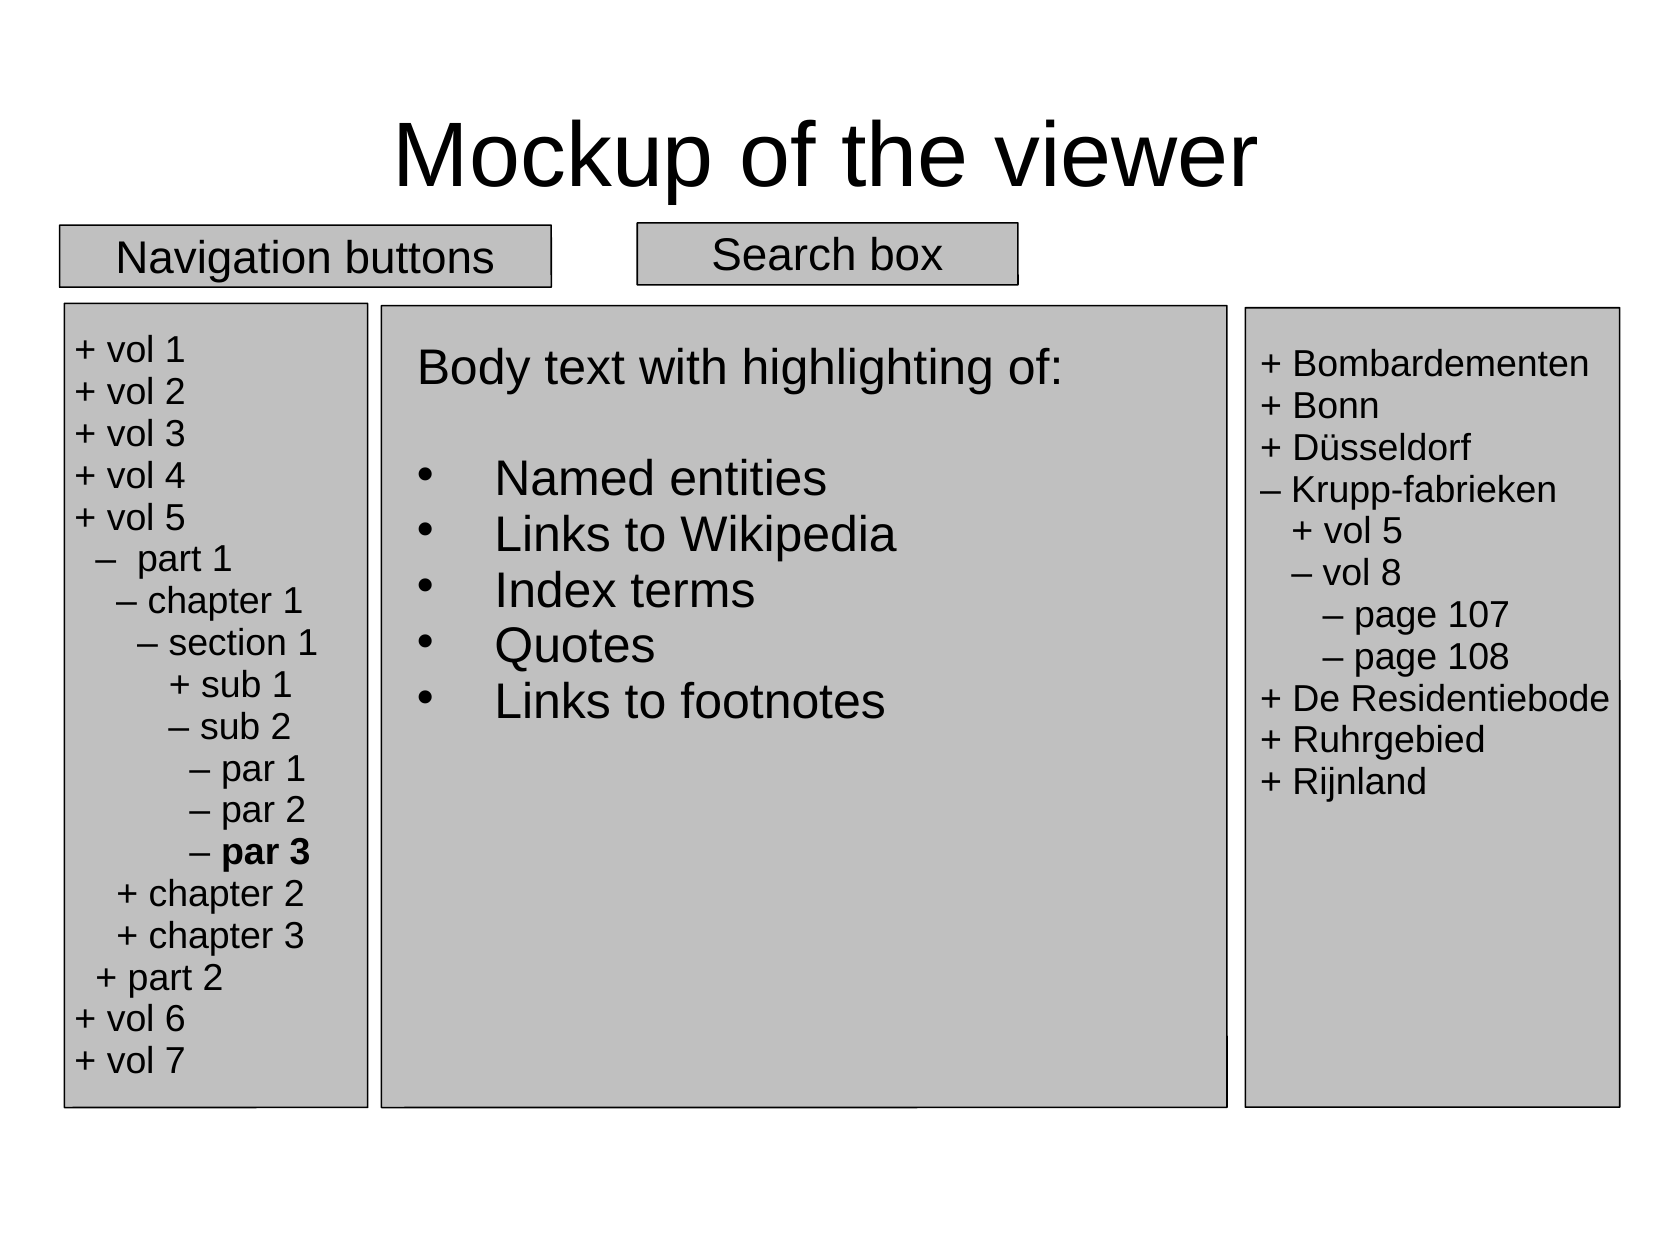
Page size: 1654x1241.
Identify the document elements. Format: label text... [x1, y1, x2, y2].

title Mockup of the viewer [82, 56, 1571, 250]
text_box [1245, 307, 1620, 333]
text_box [64, 303, 368, 1108]
text_box Body text with highlighting of: Named entities Links to Wikipedia Index terms Quotes Links to footnotes [402, 328, 1079, 734]
text_box Search box [637, 250, 1018, 285]
text_box + Bombardementen + Bonn + Düsseldorf – Krupp-fabrieken + vol 5 – vol 8 – page 107 – page 108 + De Residentiebode + Ruhrgebied + Rijnland [1245, 333, 1654, 894]
text_box [381, 305, 1227, 1108]
text_box [1245, 894, 1620, 1108]
text_box Navigation buttons [59, 225, 552, 288]
text_box + vol 1 + vol 2 + vol 3 + vol 4 + vol 5 – part 1 – chapter 1 – section 1 + sub 1 – sub 2 – par 1 – par 2 – par 3 + chapter 2 + chapter 3 + part 2 + vol 6 + vol 7 [59, 319, 338, 1090]
